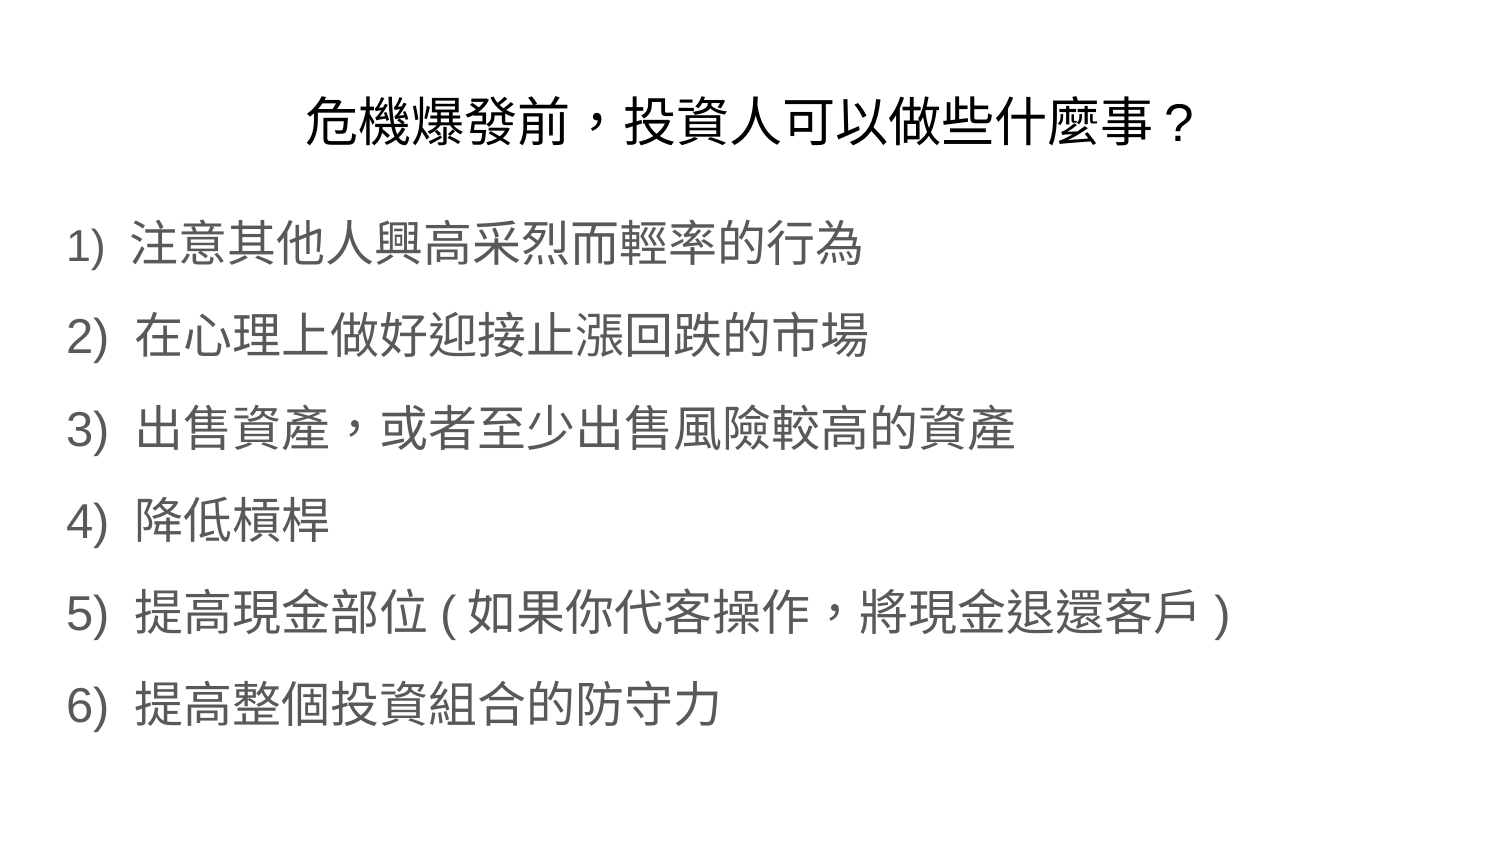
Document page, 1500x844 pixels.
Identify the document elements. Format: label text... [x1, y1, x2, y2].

list 1) 注意其他人興高采烈而輕率的行為 2) 在心理上做好迎接止漲回跌的市場 3) 出售資產，或者至少出售風險較高的資產 4) 降低槓桿 5) 提高現金部位(如果你代客操作，將現金退還客戶) 6) 提高整個投資組合的防守力 [51, 189, 1449, 750]
title 危機爆發前，投資人可以做些什麼事? [51, 72, 1449, 167]
